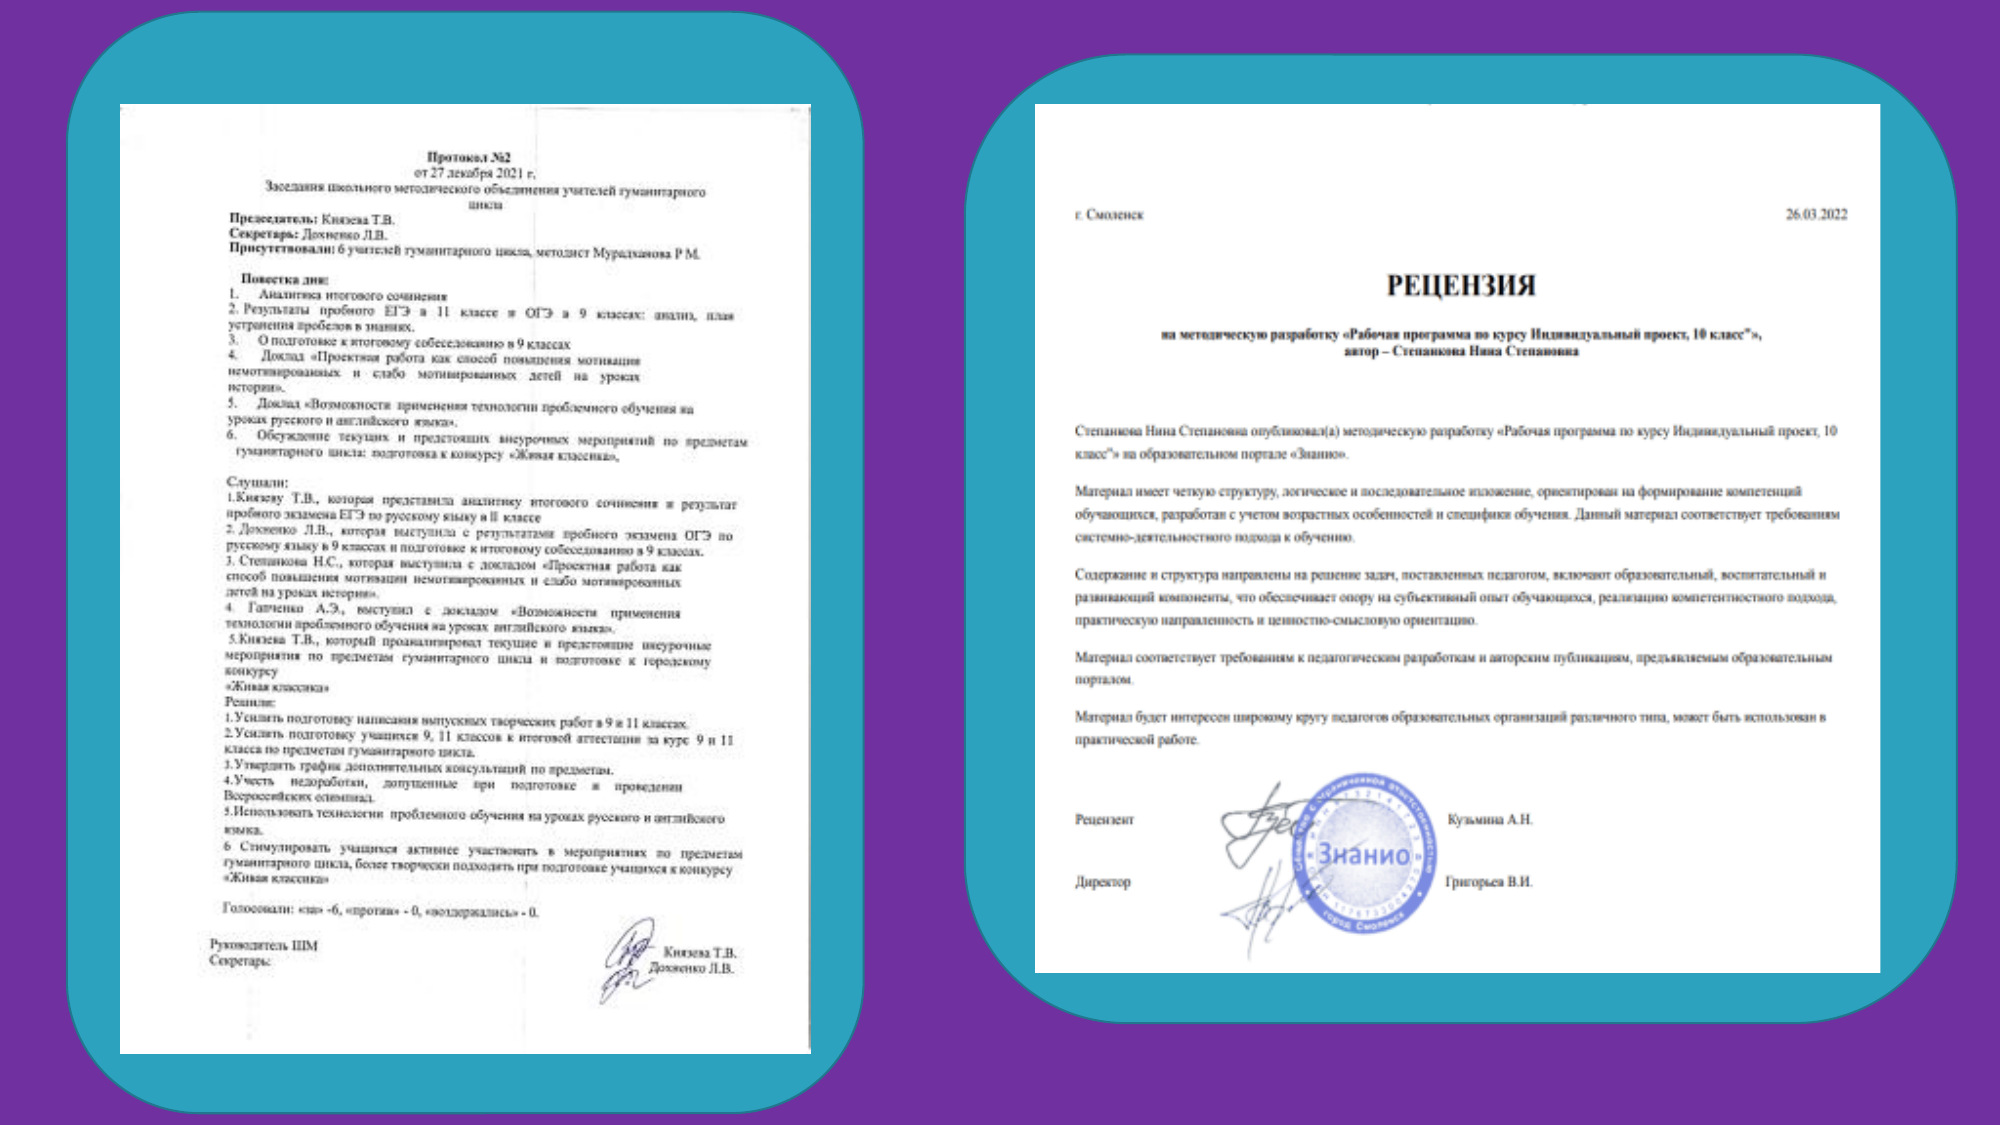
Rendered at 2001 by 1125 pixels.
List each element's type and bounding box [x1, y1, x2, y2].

picture [120, 104, 811, 1054]
text_box [963, 53, 1958, 1025]
text_box [65, 10, 865, 1115]
picture [1035, 104, 1881, 973]
